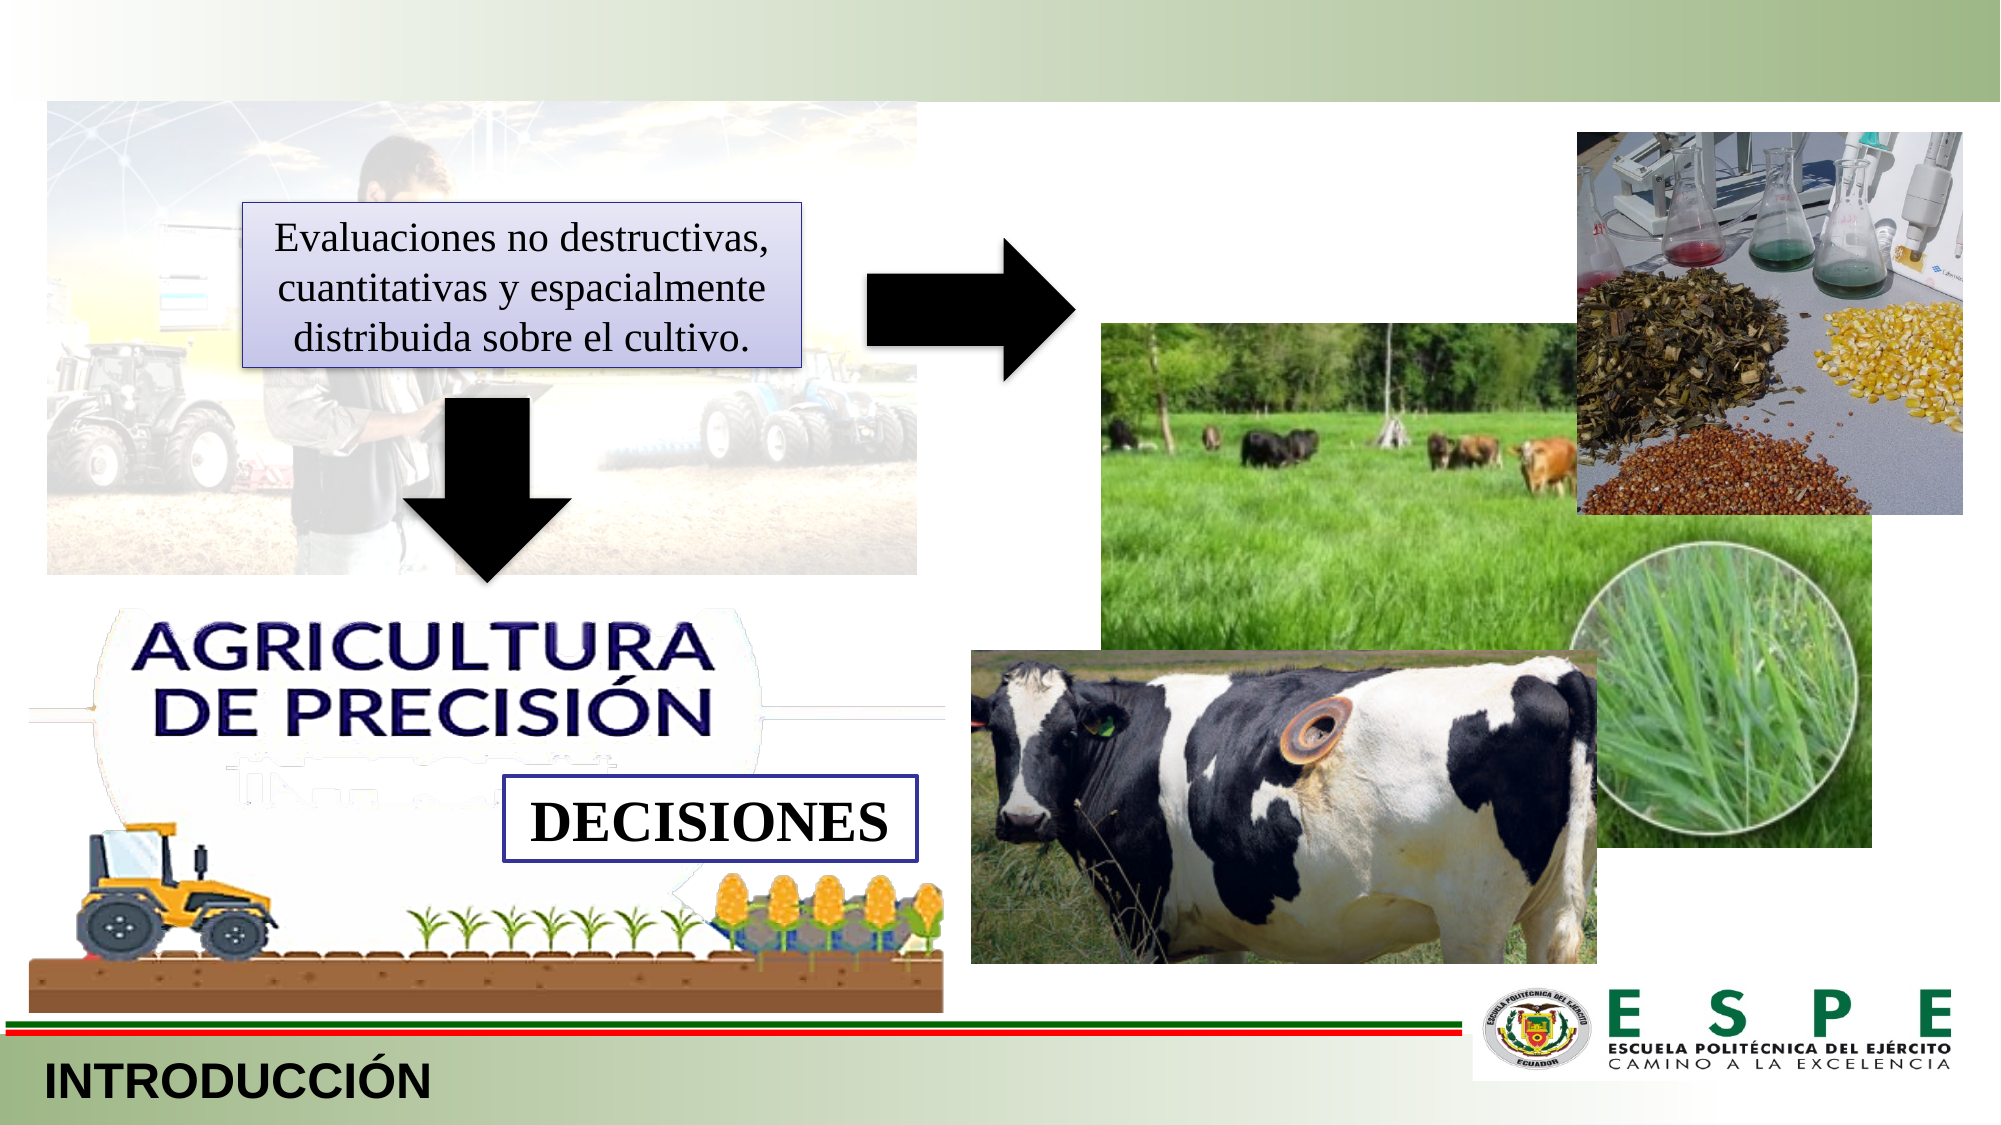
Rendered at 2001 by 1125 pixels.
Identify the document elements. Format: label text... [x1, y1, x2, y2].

text_box INTRODUCCIÓN [28, 1041, 640, 1116]
picture [28, 582, 946, 1013]
picture [971, 131, 1963, 964]
text_box [922, 237, 1076, 382]
picture [1472, 976, 1977, 1081]
picture [46, 101, 918, 575]
